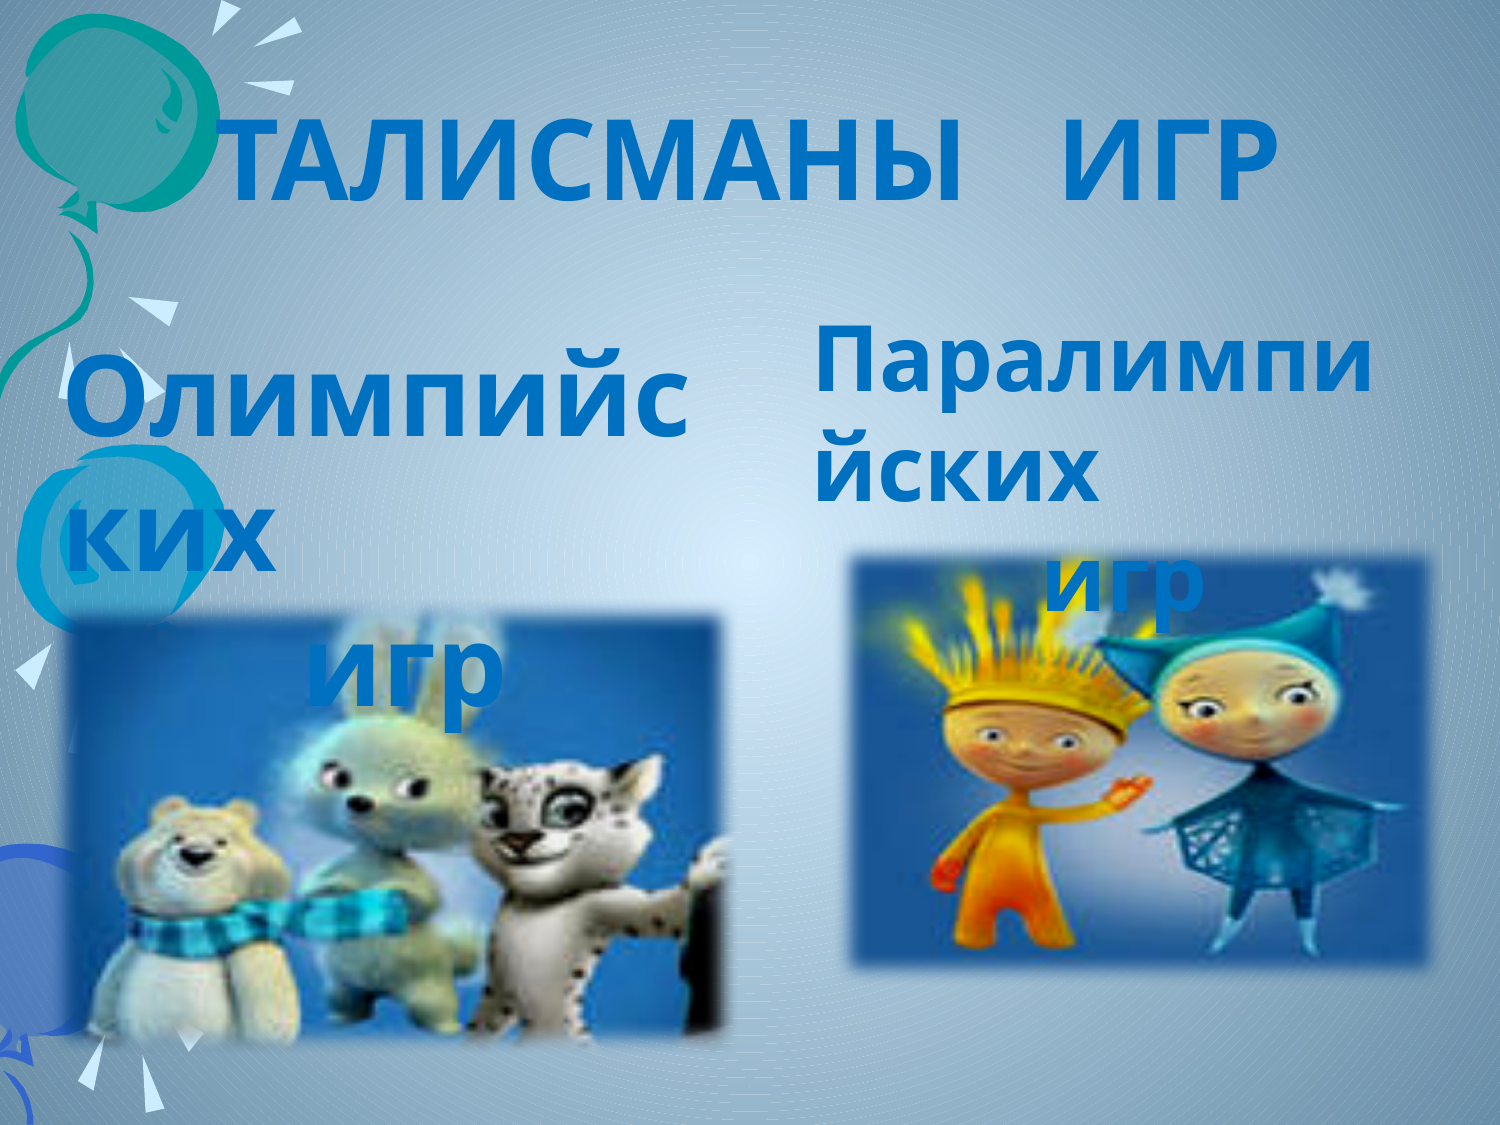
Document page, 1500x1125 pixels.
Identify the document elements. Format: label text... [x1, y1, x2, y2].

picture [831, 538, 1447, 986]
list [46, 597, 740, 1055]
text_box Паралимпийских игр [796, 292, 1451, 638]
title ТАЛИСМАНЫ ИГР [72, 16, 1426, 233]
text_box Олимпийских игр [46, 316, 762, 737]
